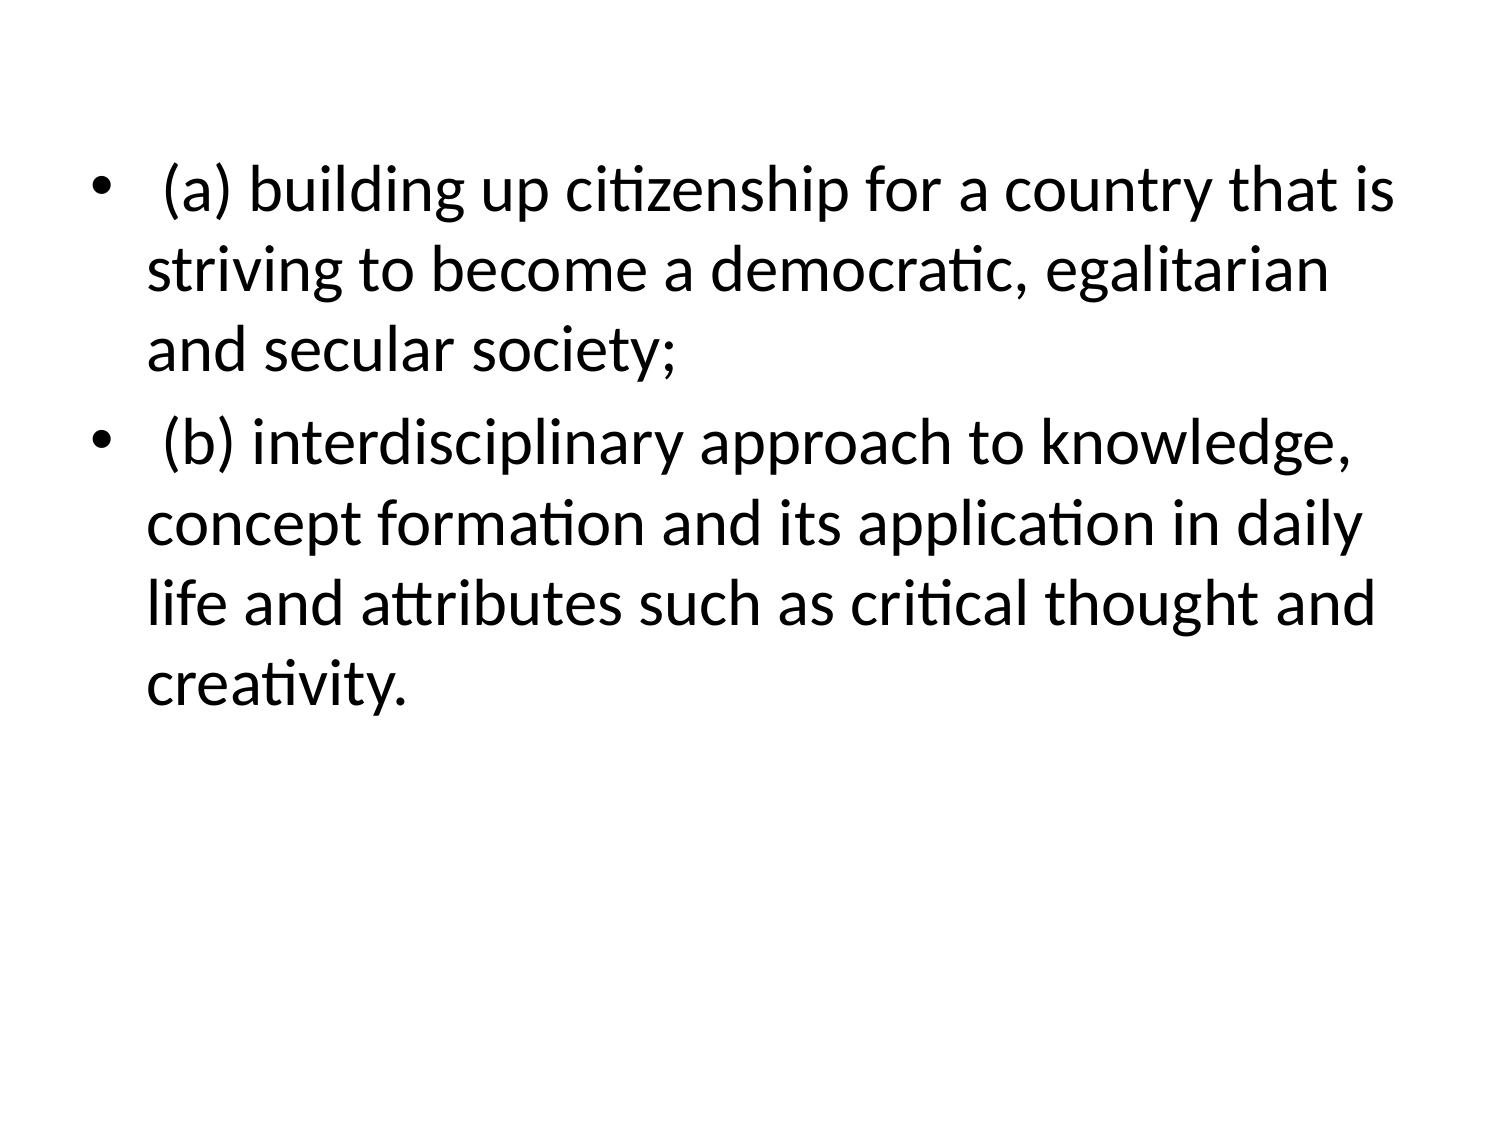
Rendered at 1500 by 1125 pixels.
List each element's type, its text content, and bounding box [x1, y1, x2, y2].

list (a) building up citizenship for a country that is striving to become a democratic, egalitarian and secular society; (b) interdisciplinary approach to knowledge, concept formation and its application in daily life and attributes such as critical thought and creativity. [75, 137, 1425, 1005]
